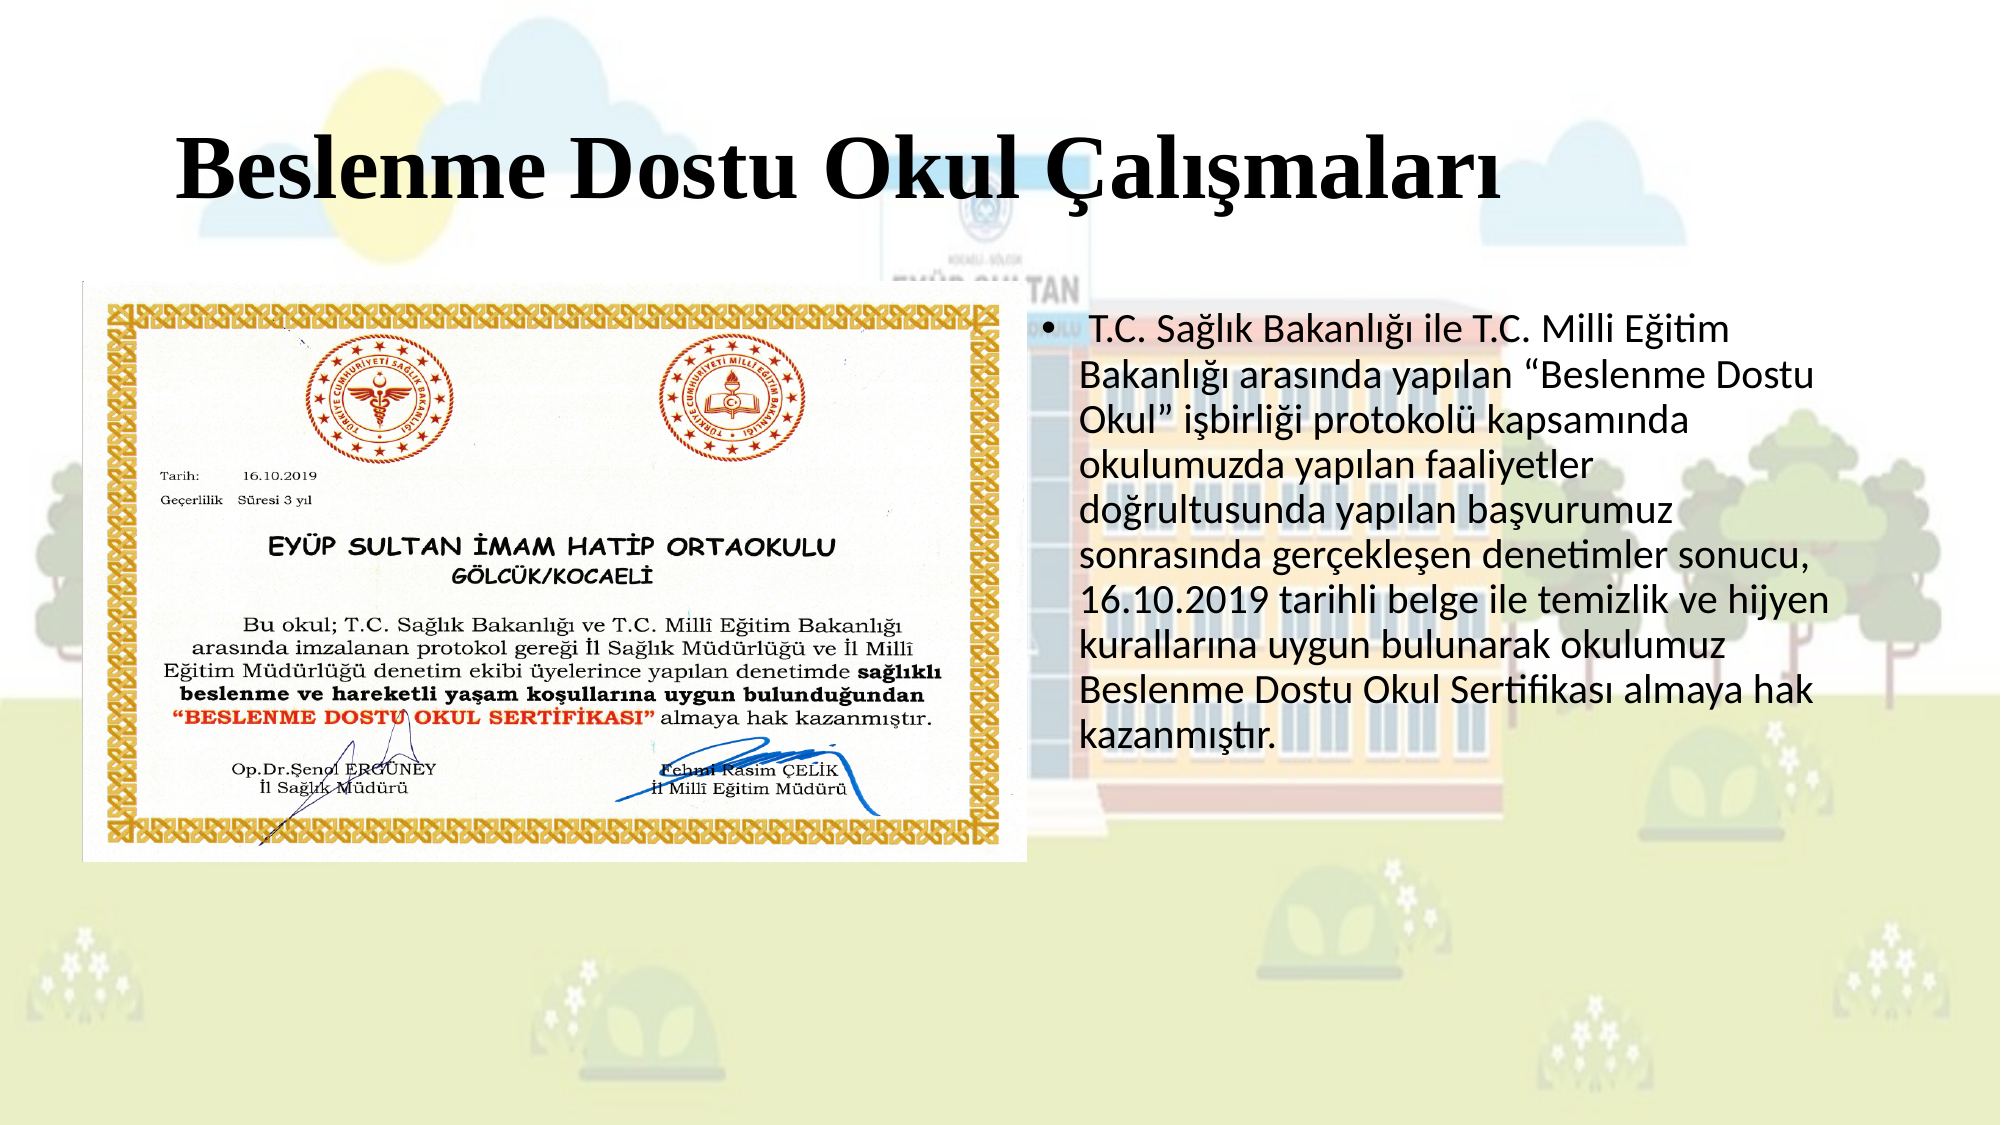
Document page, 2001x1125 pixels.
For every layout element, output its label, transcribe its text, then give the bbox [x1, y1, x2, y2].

picture [82, 281, 1027, 862]
title Beslenme Dostu Okul Çalışmaları [137, 59, 1863, 278]
list T.C. Sağlık Bakanlığı ile T.C. Milli Eğitim Bakanlığı arasında yapılan “Beslenme Dostu Okul” işbirliği protokolü kapsamında okulumuzda yapılan faaliyetler doğrultusunda yapılan başvurumuz sonrasında gerçekleşen denetimler sonucu, 16.10.2019 tarihli belge ile temizlik ve hijyen kurallarına uygun bulunarak okulumuz Beslenme Dostu Okul Sertifikası almaya hak kazanmıştır. [1026, 299, 1863, 1014]
